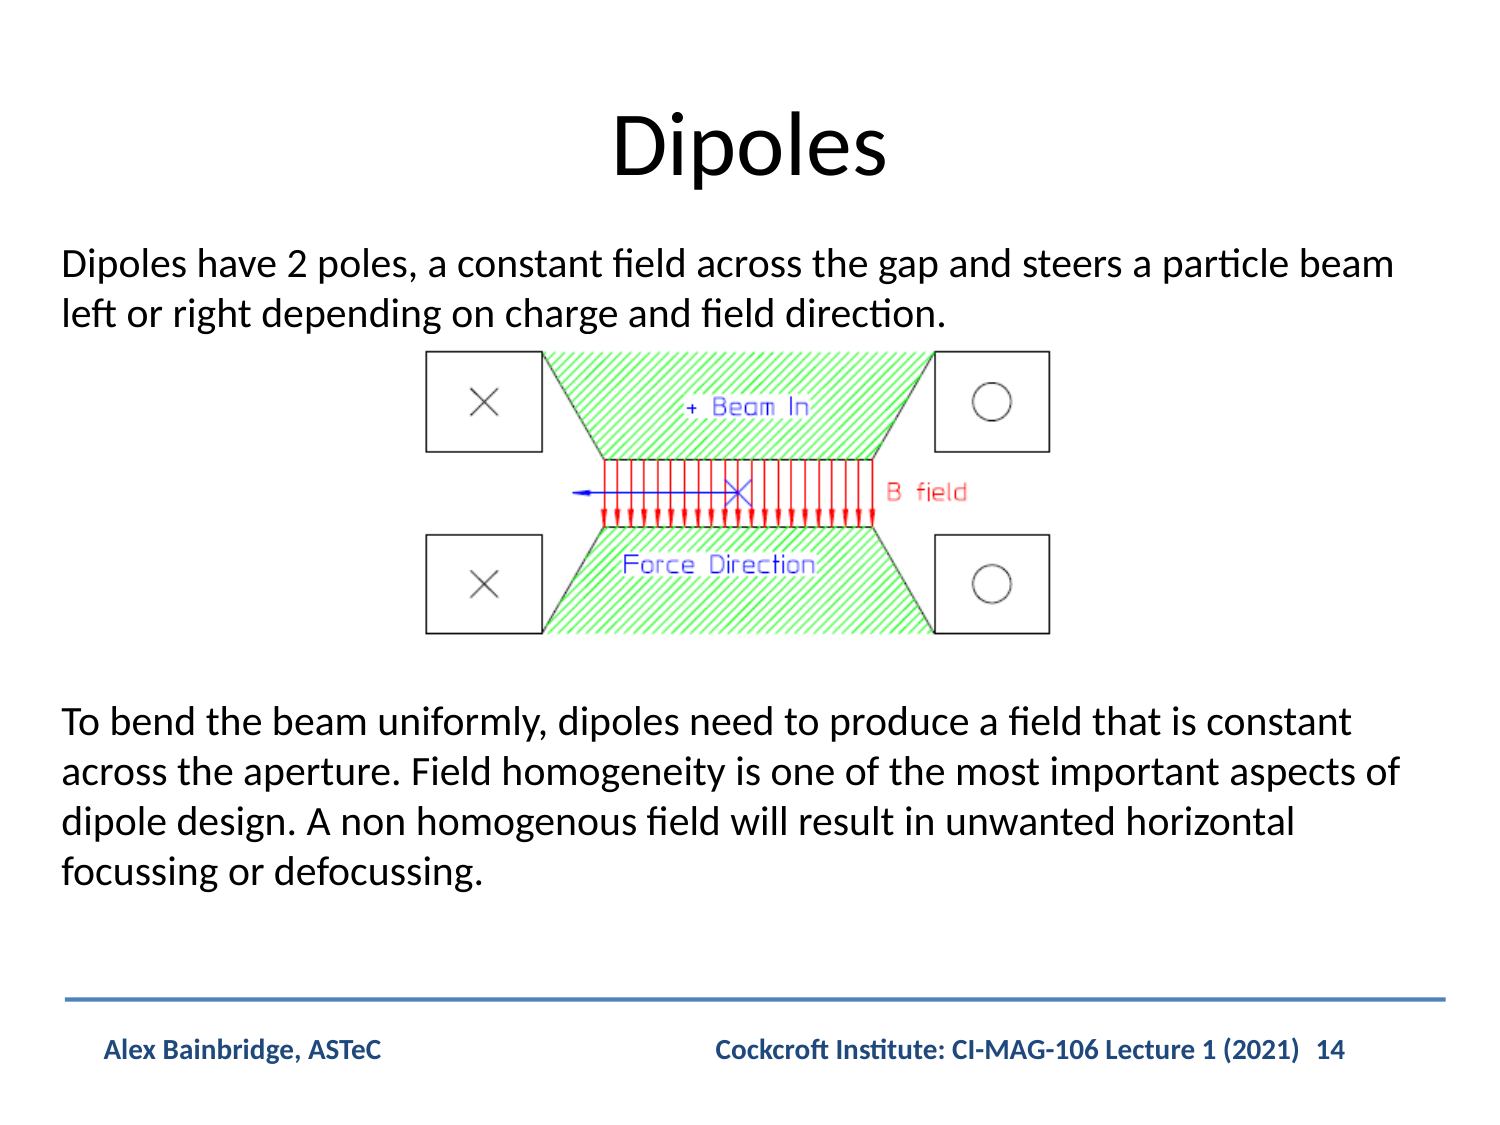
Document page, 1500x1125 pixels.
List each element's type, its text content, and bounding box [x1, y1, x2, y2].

picture [396, 333, 1113, 647]
title Dipoles [75, 45, 1425, 228]
text_box Dipoles have 2 poles, a constant field across the gap and steers a particle beam left or right depending on charge and field direction. To bend the beam uniformly, dipoles need to produce a field that is constant across the aperture. Field homogeneity is one of the most important aspects of dipole design. A non homogenous field will result in unwanted horizontal focussing or defocussing. [46, 228, 1446, 983]
